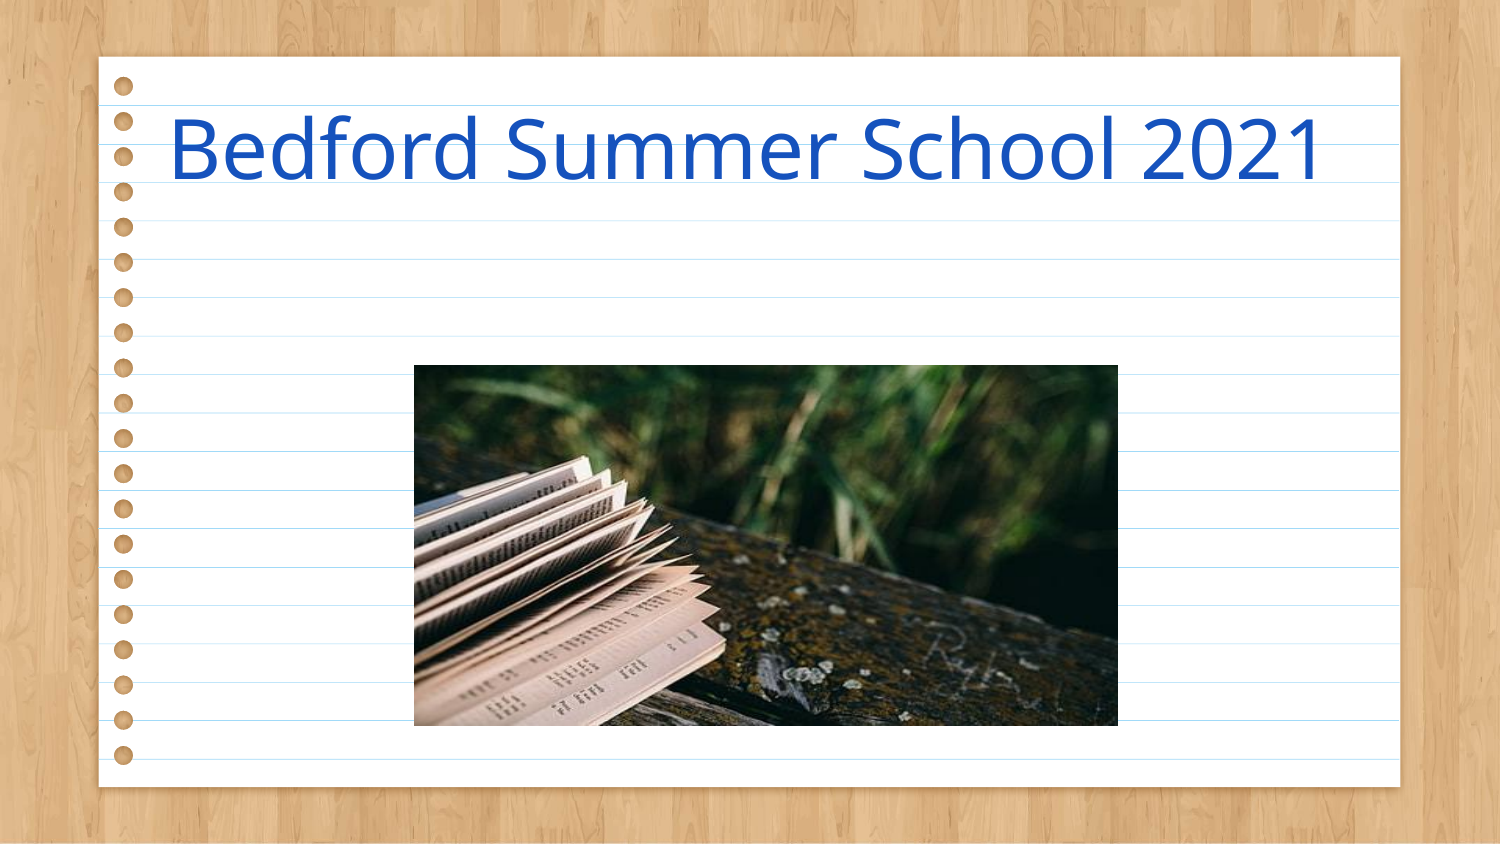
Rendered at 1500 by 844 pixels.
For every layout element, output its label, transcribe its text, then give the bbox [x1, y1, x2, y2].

picture [0, 0, 1500, 844]
title Bedford Summer School 2021 [146, 81, 1354, 186]
